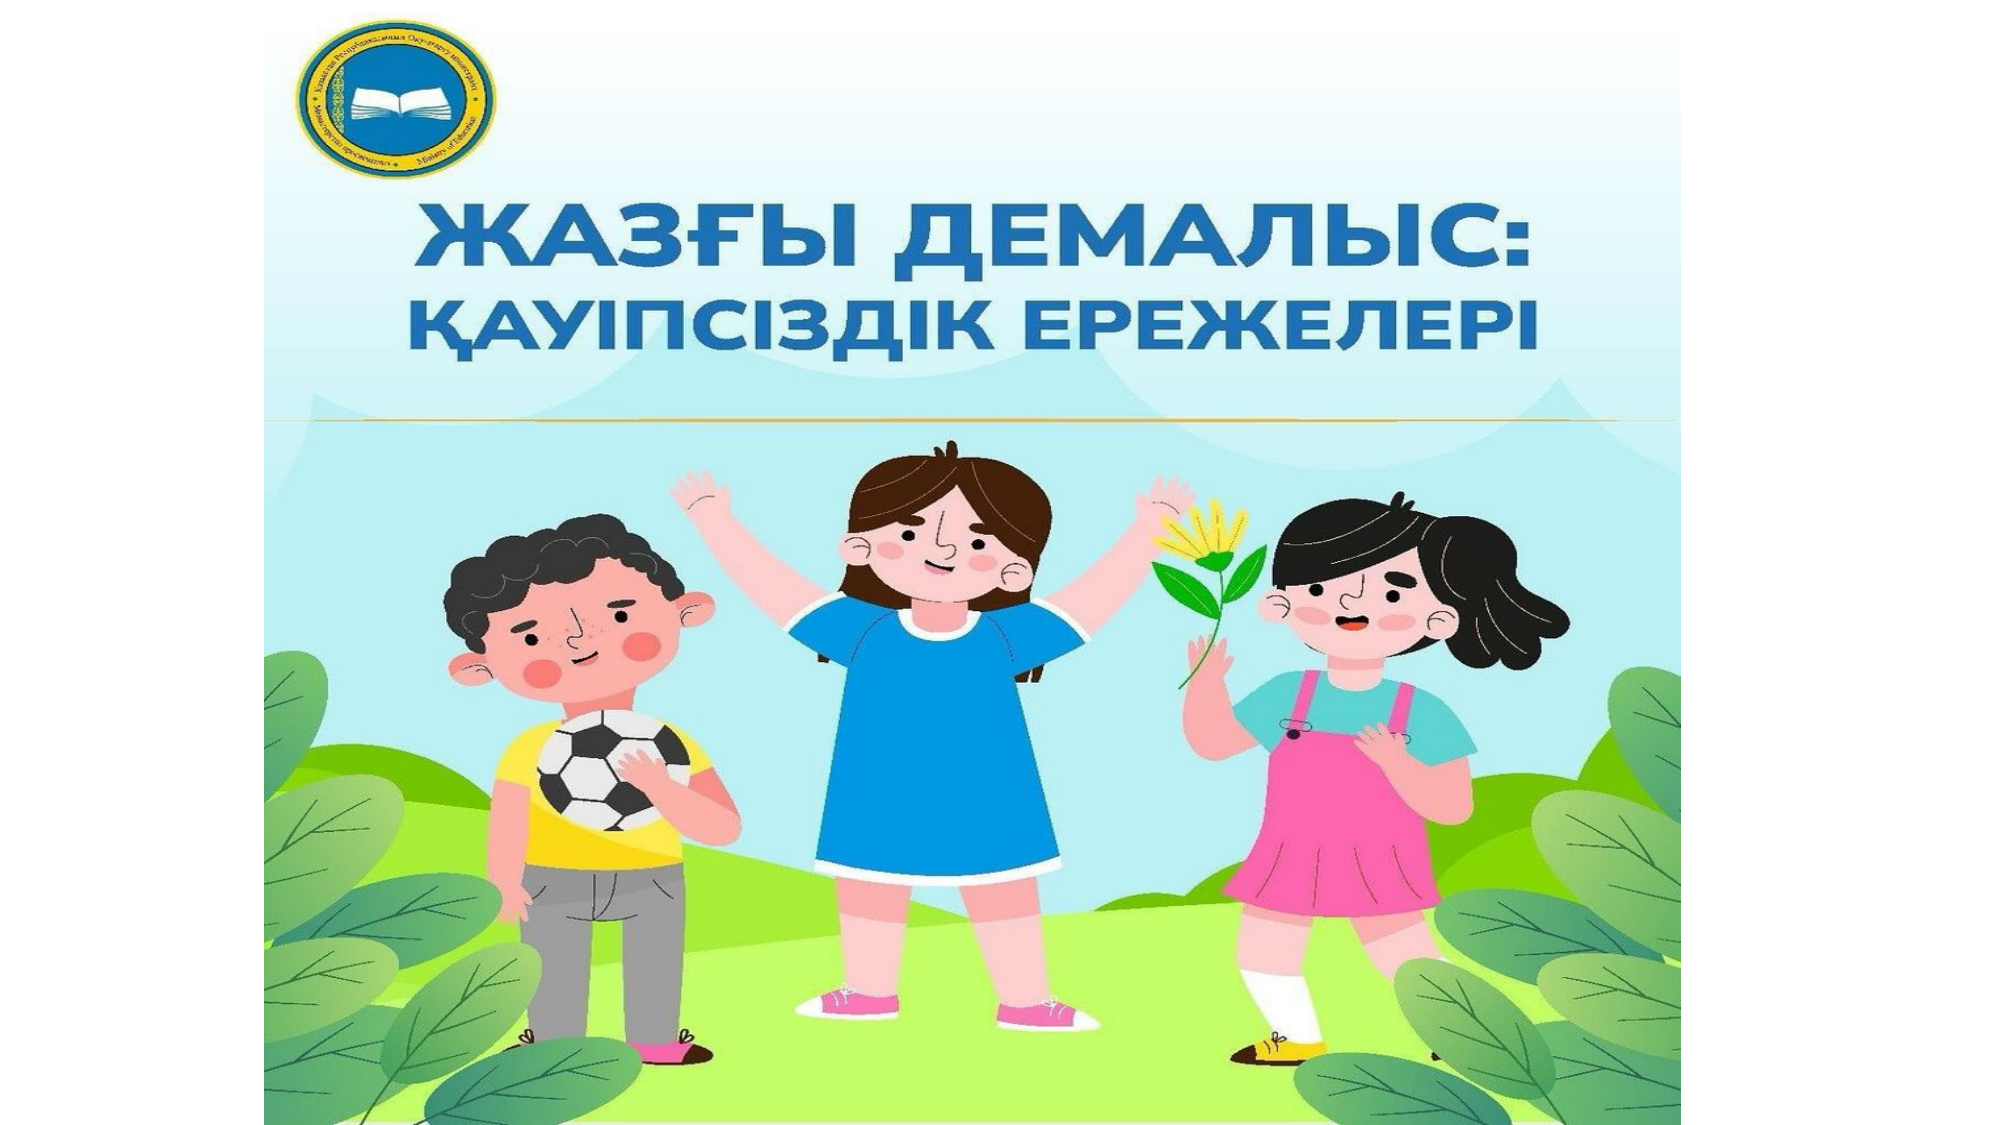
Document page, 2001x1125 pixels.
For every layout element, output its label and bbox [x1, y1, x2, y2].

picture [264, 0, 1681, 1125]
